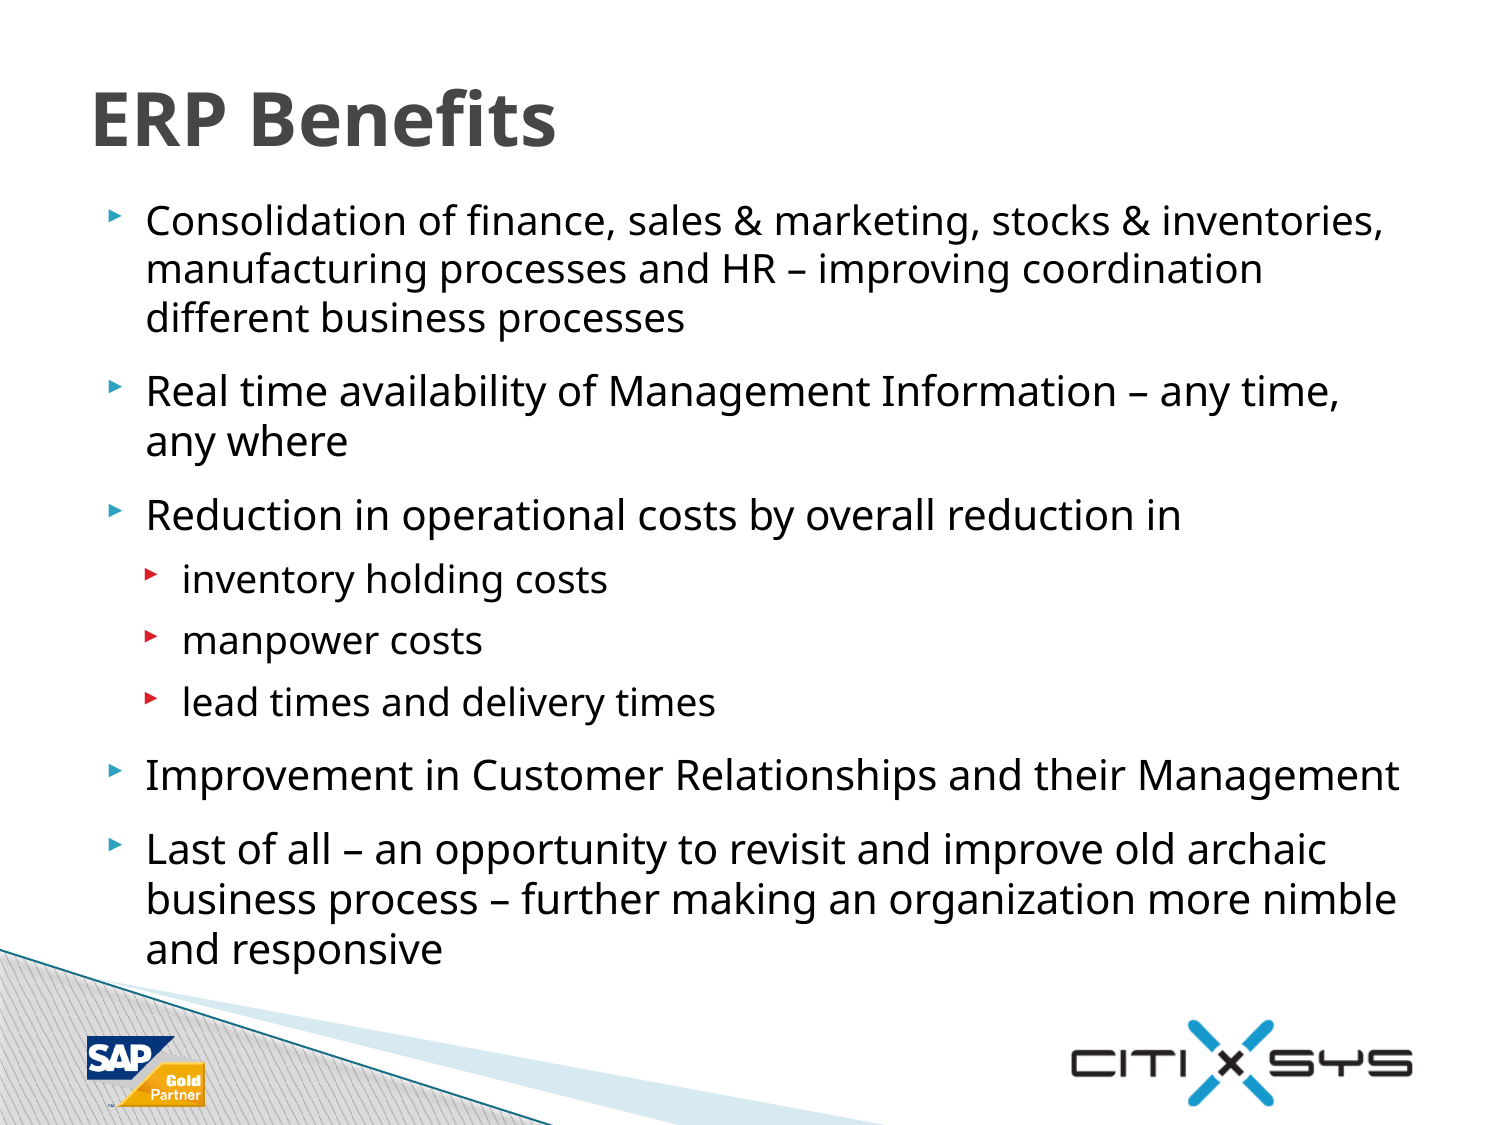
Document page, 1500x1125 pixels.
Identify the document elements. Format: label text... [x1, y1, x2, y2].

title ERP Benefits [75, 45, 1425, 188]
picture [1068, 1017, 1416, 1109]
picture [87, 1036, 205, 1107]
list Consolidation of finance, sales & marketing, stocks & inventories, manufacturing processes and HR – improving coordination different business processes Real time availability of Management Information – any time, any where Reduction in operational costs by overall reduction in inventory holding costs manpower costs lead times and delivery times Improvement in Customer Relationships and their Management Last of all – an opportunity to revisit and improve old archaic business process – further making an organization more nimble and responsive [75, 188, 1425, 1013]
